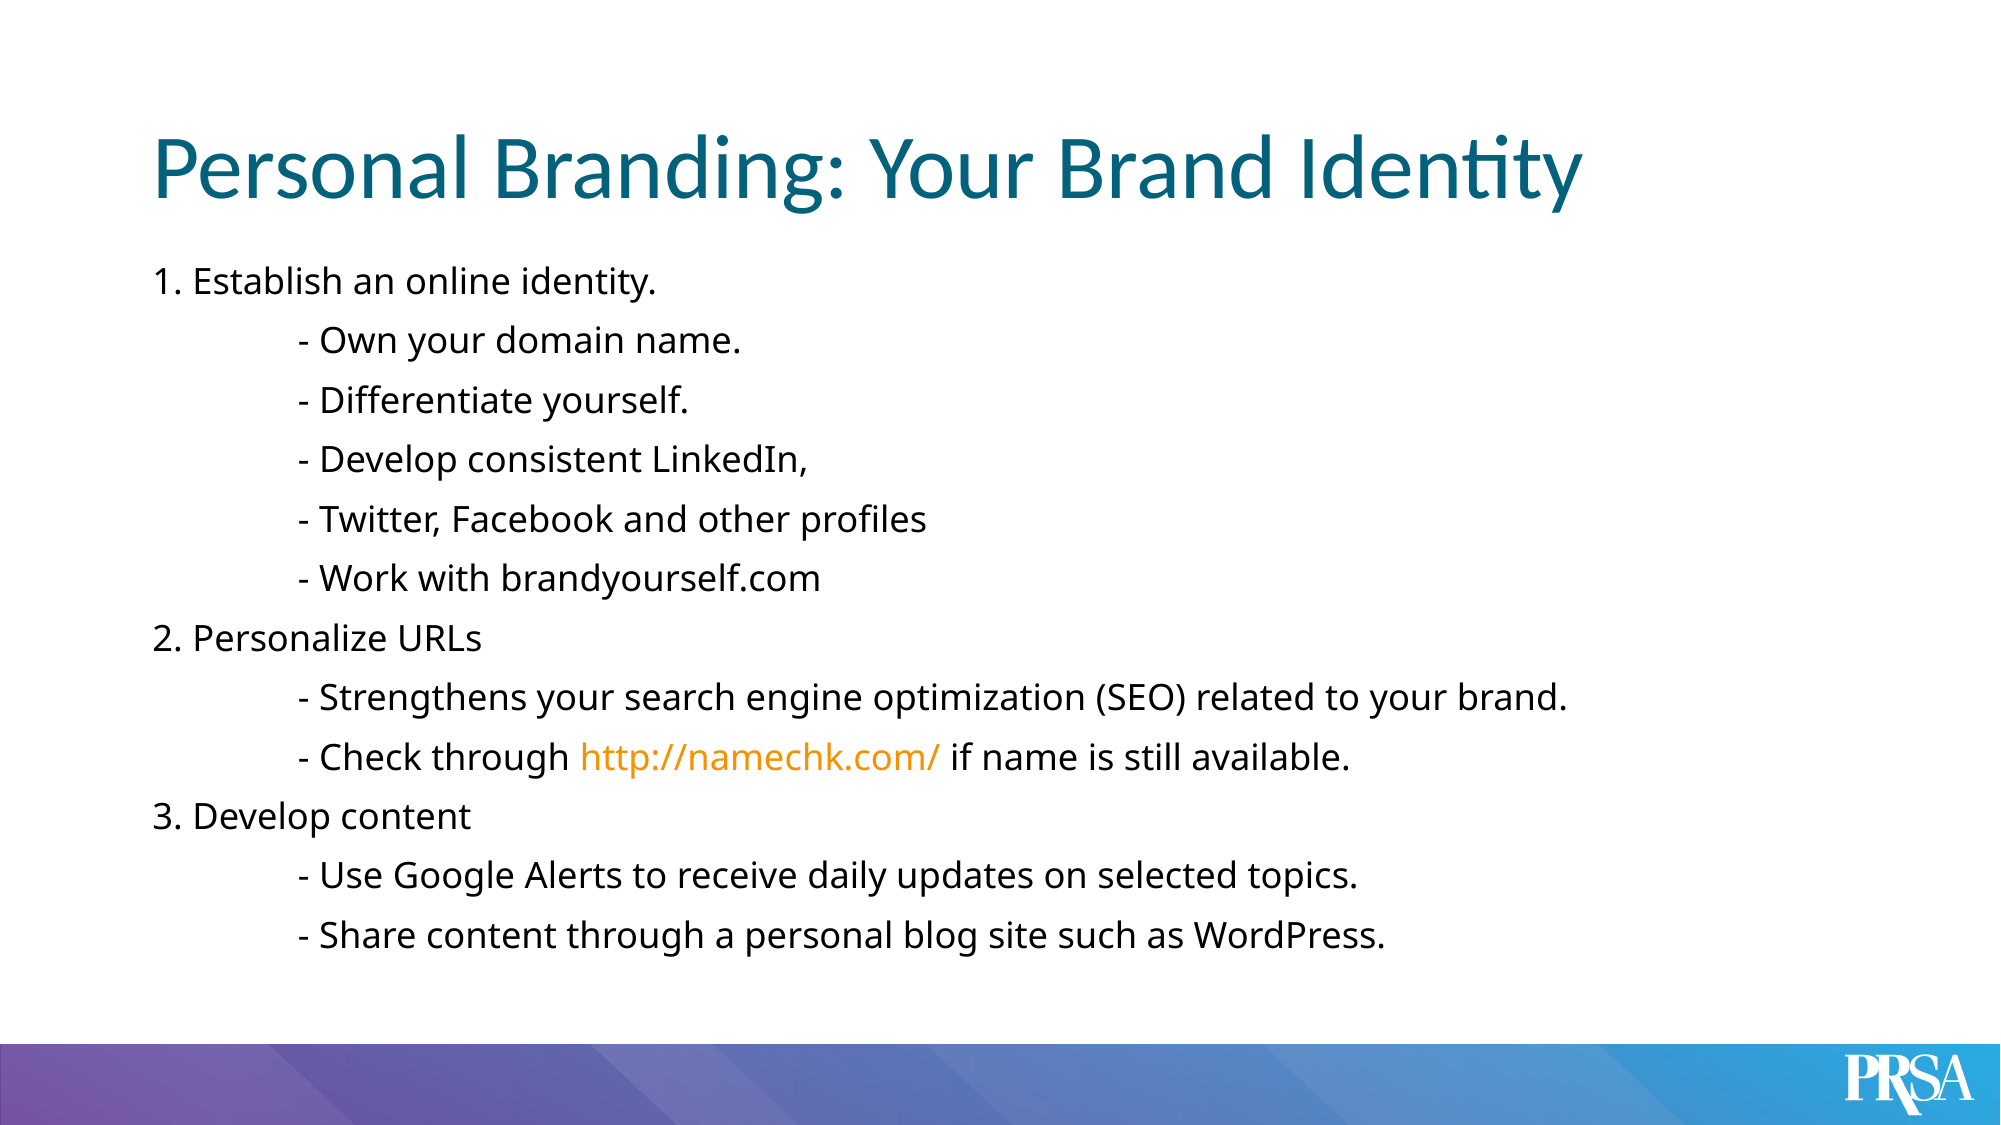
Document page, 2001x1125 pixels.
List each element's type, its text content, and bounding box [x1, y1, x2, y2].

title Personal Branding: Your Brand Identity [137, 59, 1863, 255]
list 1. Establish an online identity. - Own your domain name. - Differentiate yourself. - Develop consistent LinkedIn, - Twitter, Facebook and other profiles - Work with brandyourself.com 2. Personalize URLs - Strengthens your search engine optimization (SEO) related to your brand. - Check through http://namechk.com/ if name is still available. 3. Develop content - Use Google Alerts to receive daily updates on selected topics. - Share content through a personal blog site such as WordPress. [137, 255, 1863, 970]
picture [0, 1044, 2000, 1125]
